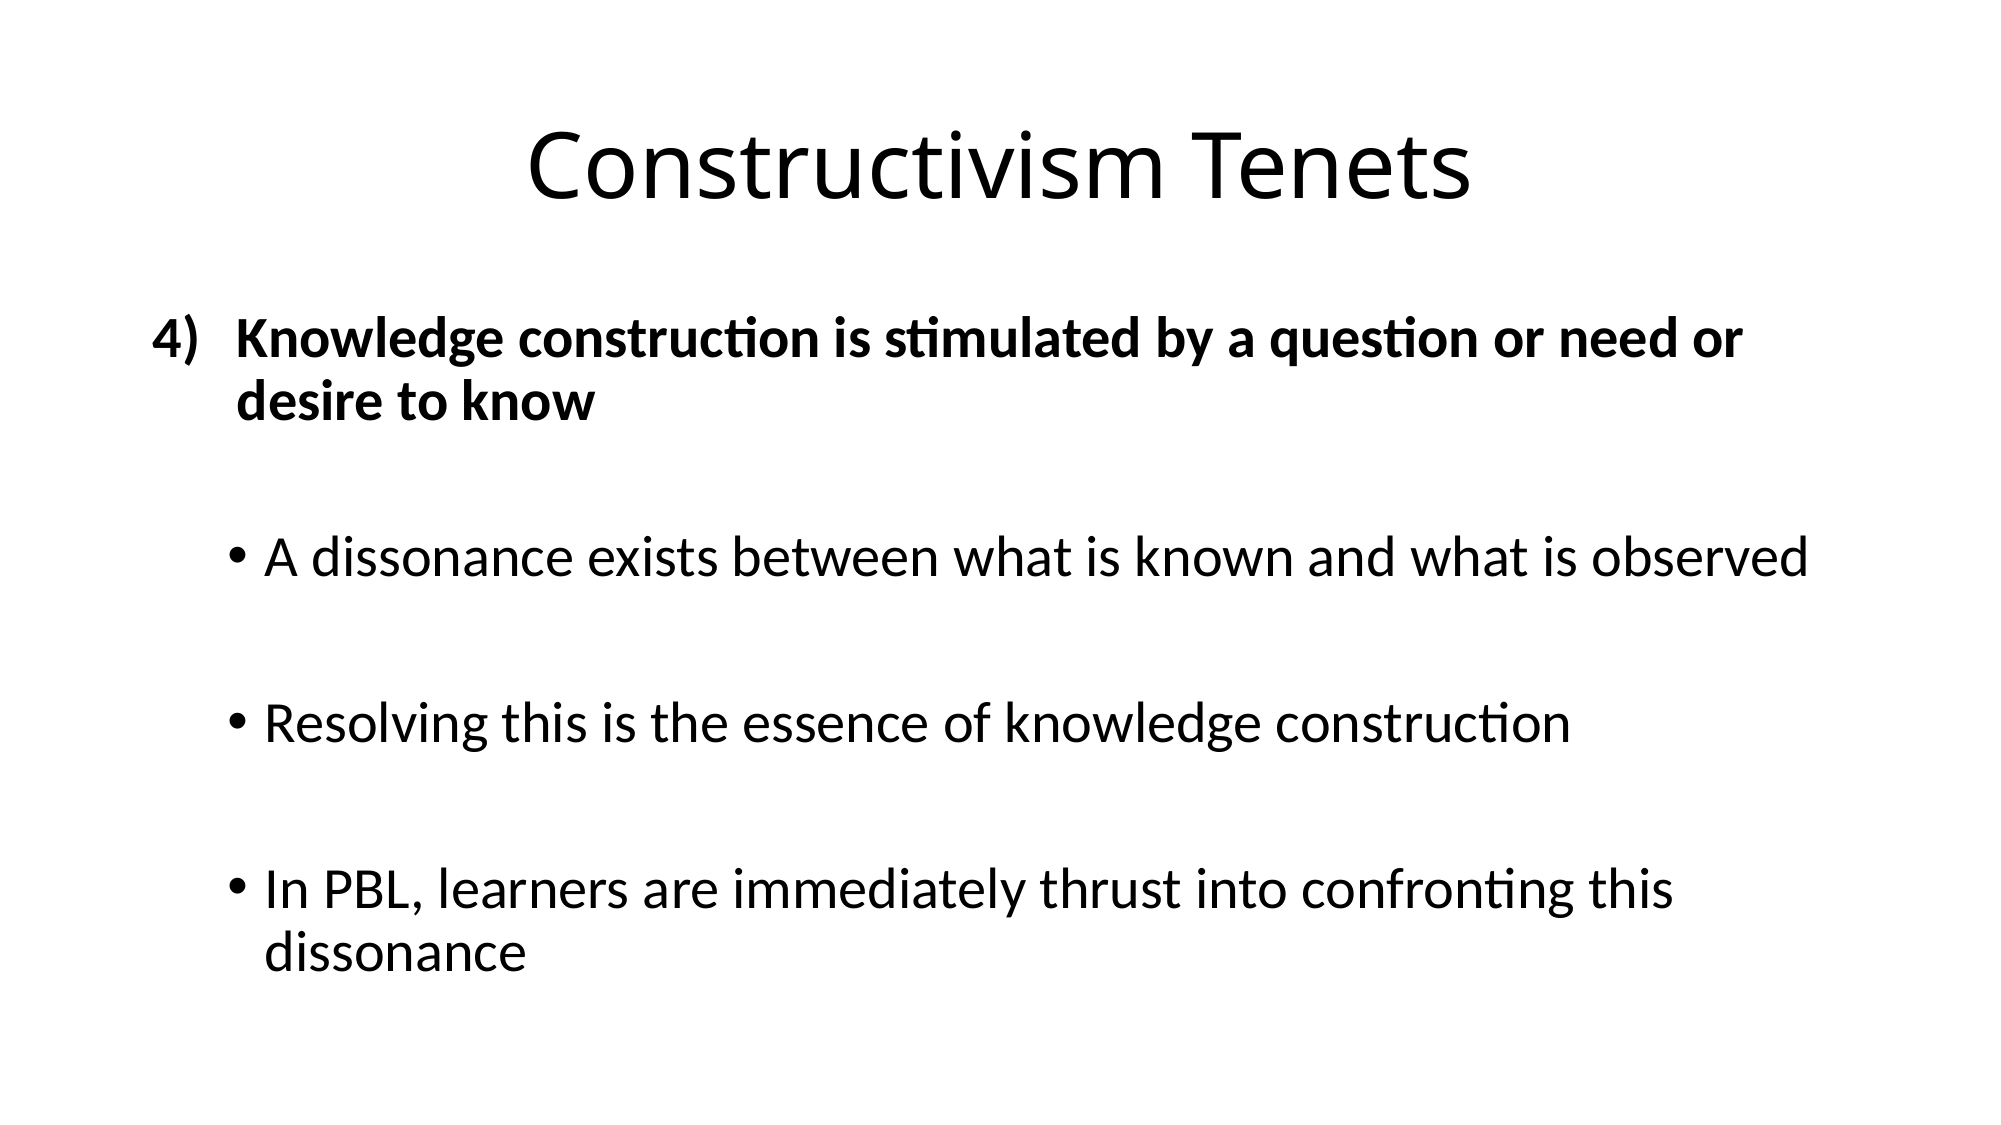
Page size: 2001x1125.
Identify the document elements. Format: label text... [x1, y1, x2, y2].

title Constructivism Tenets [137, 59, 1863, 278]
list Knowledge construction is stimulated by a question or need or desire to know A dissonance exists between what is known and what is observed Resolving this is the essence of knowledge construction In PBL, learners are immediately thrust into confronting this dissonance [137, 299, 1863, 1014]
